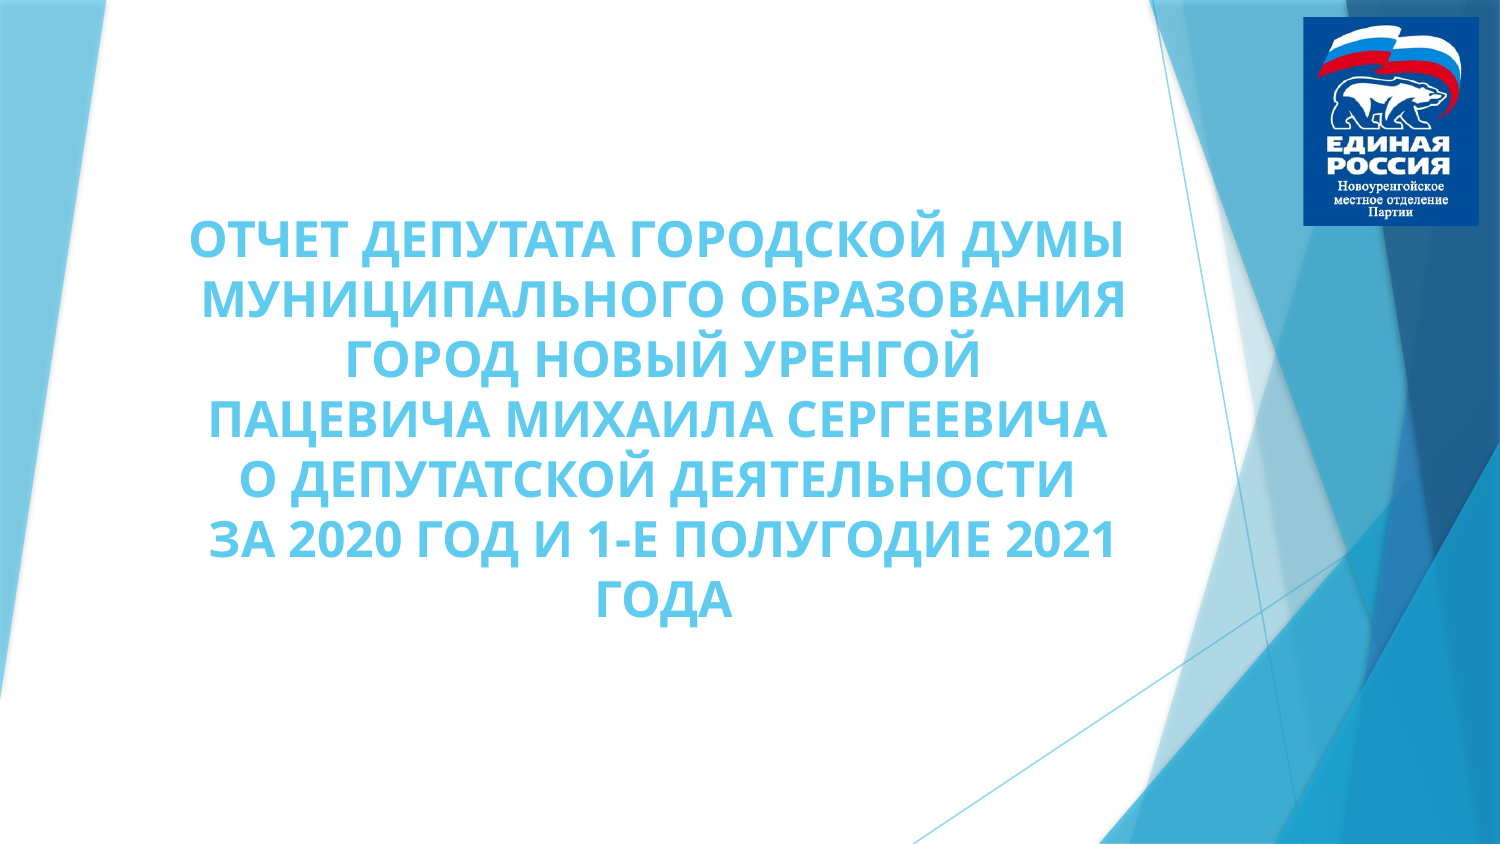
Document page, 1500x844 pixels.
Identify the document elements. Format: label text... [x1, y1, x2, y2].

picture [1302, 17, 1480, 226]
title ОТЧЕТ ДЕПУТАТА ГОРОДСКОЙ ДУМЫ МУНИЦИПАЛЬНОГО ОБРАЗОВАНИЯ ГОРОД НОВЫЙ УРЕНГОЙ ПАЦЕВИЧА МИХАИЛА СЕРГЕЕВИЧА О ДЕПУТАТСКОЙ ДЕЯТЕЛЬНОСТИ ЗА 2020 ГОД И 1-Е ПОЛУГОДИЕ 2021 ГОДА [120, 192, 1208, 626]
